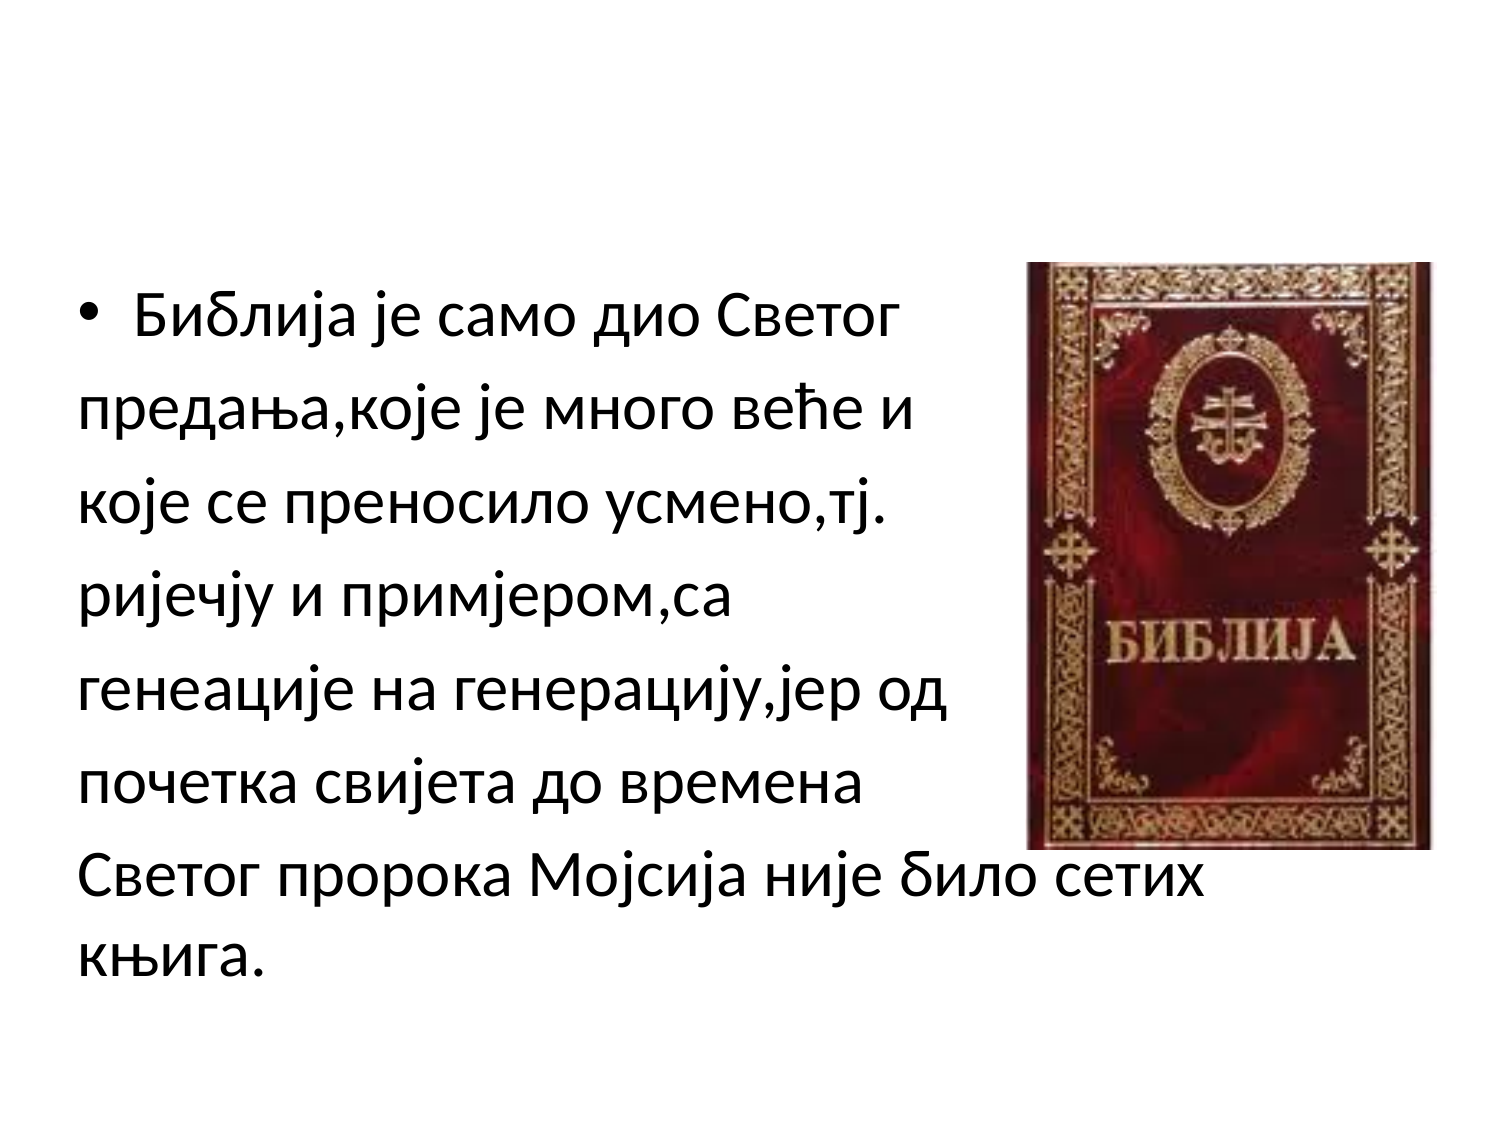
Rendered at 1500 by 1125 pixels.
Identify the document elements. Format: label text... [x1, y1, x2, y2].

list Библија је само дио Светог предања,које је много веће и које се преносило усмено,тј. ријечју и примјером,са генеације на генерацију,јер од почетка свијета до времена Светог пророка Мојсија није било сетих књига. [62, 262, 1413, 1038]
picture [1024, 262, 1437, 851]
